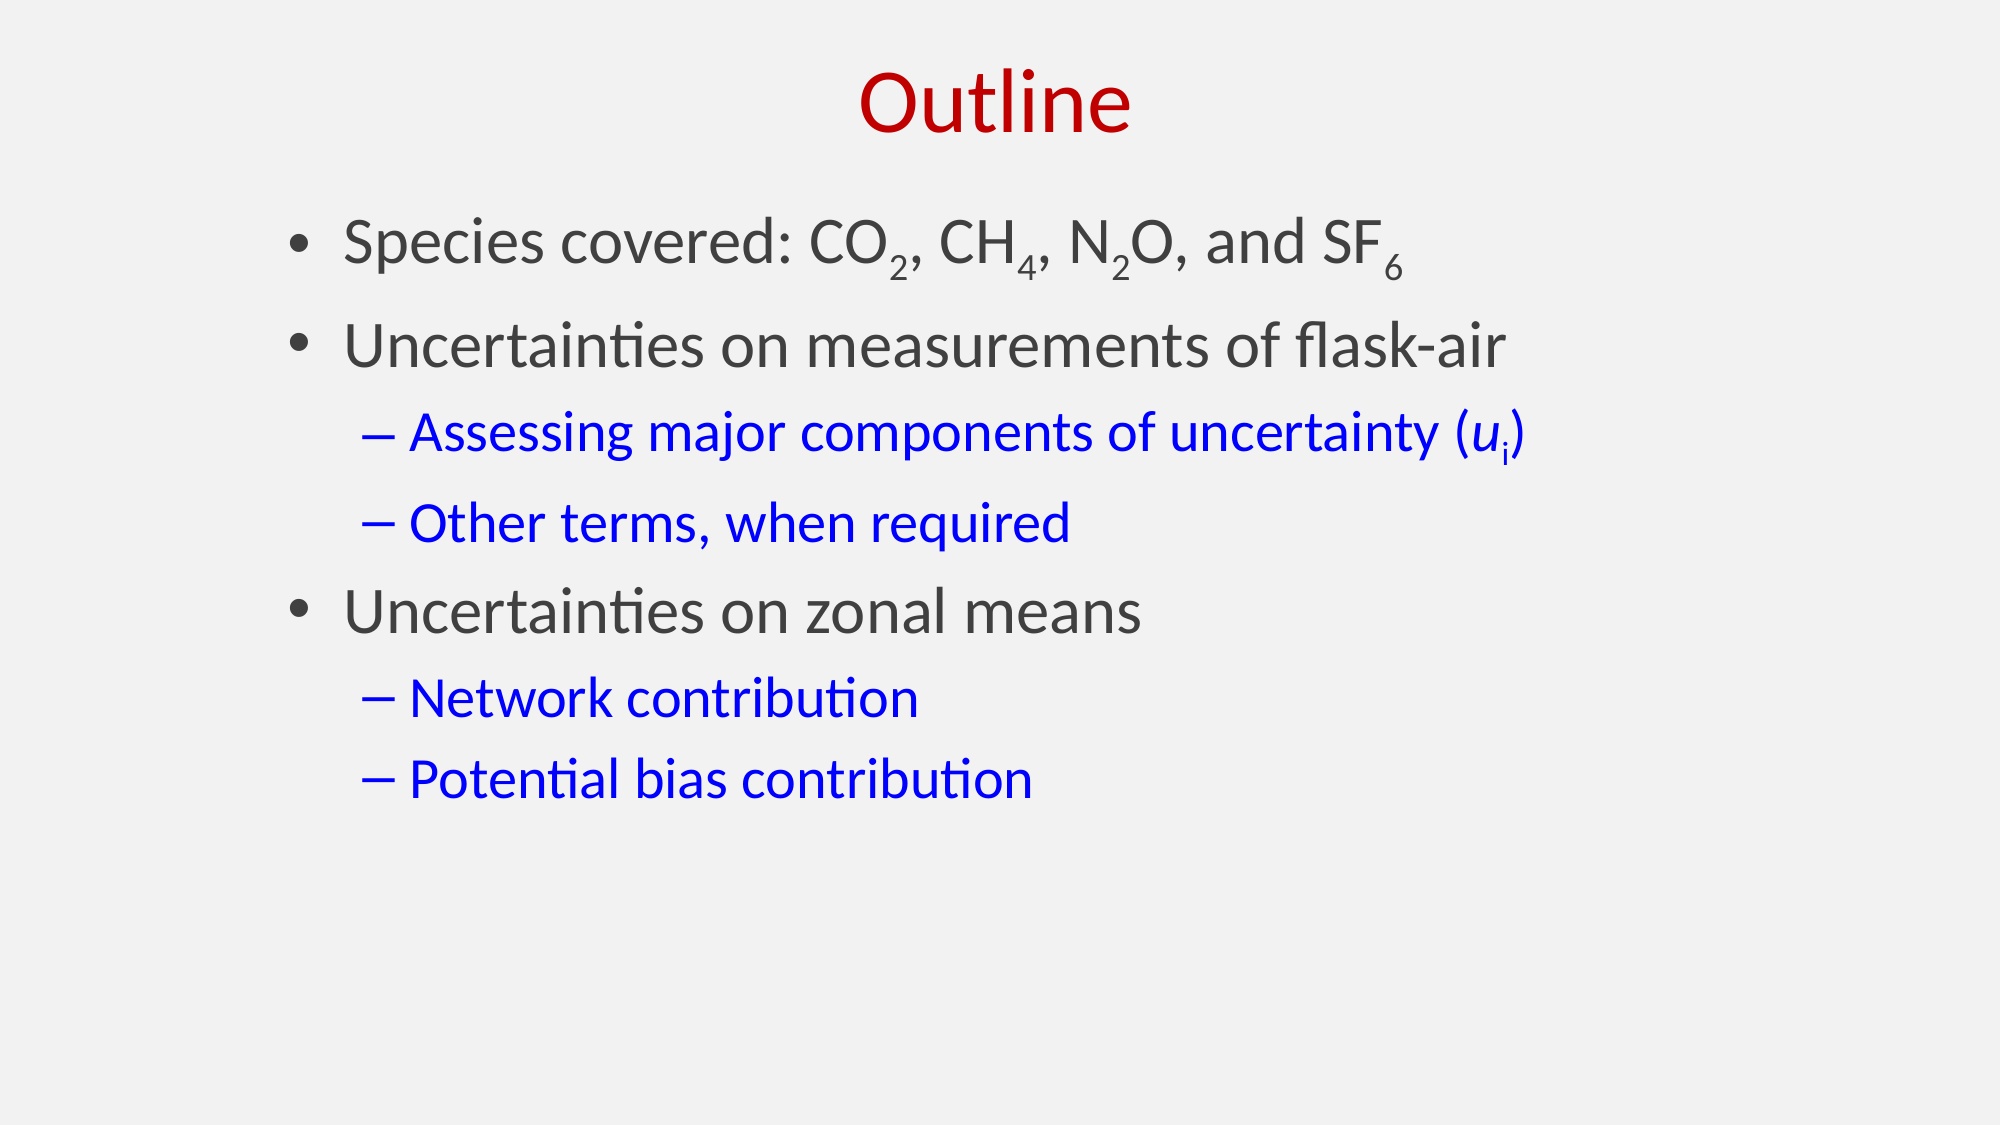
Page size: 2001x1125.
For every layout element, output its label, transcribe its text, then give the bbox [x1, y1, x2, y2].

title Outline [321, 15, 1672, 177]
list Species covered: CO2, CH4, N2O, and SF6 Uncertainties on measurements of flask-air Assessing major components of uncertainty (ui) Other terms, when required Uncertainties on zonal means Network contribution Potential bias contribution [272, 189, 1728, 1005]
